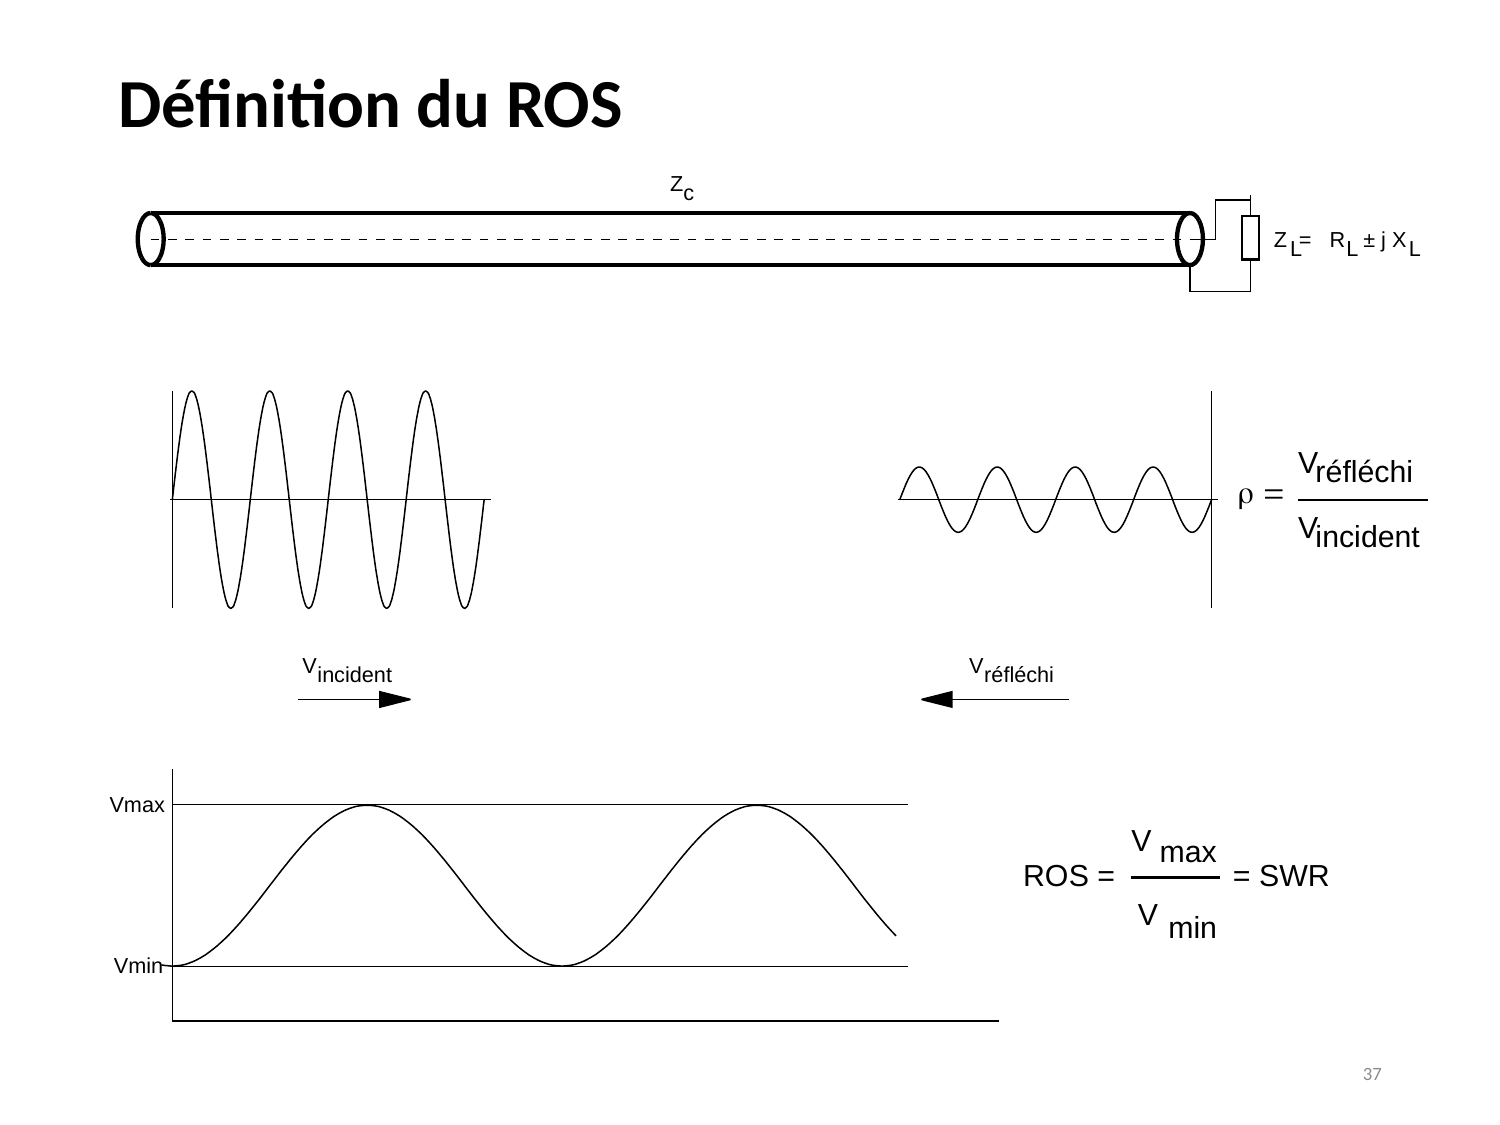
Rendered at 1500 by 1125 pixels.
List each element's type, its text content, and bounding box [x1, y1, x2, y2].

title Définition du ROS [103, 59, 1397, 149]
picture [87, 149, 1450, 1043]
slide_number 37 [1059, 1043, 1397, 1103]
